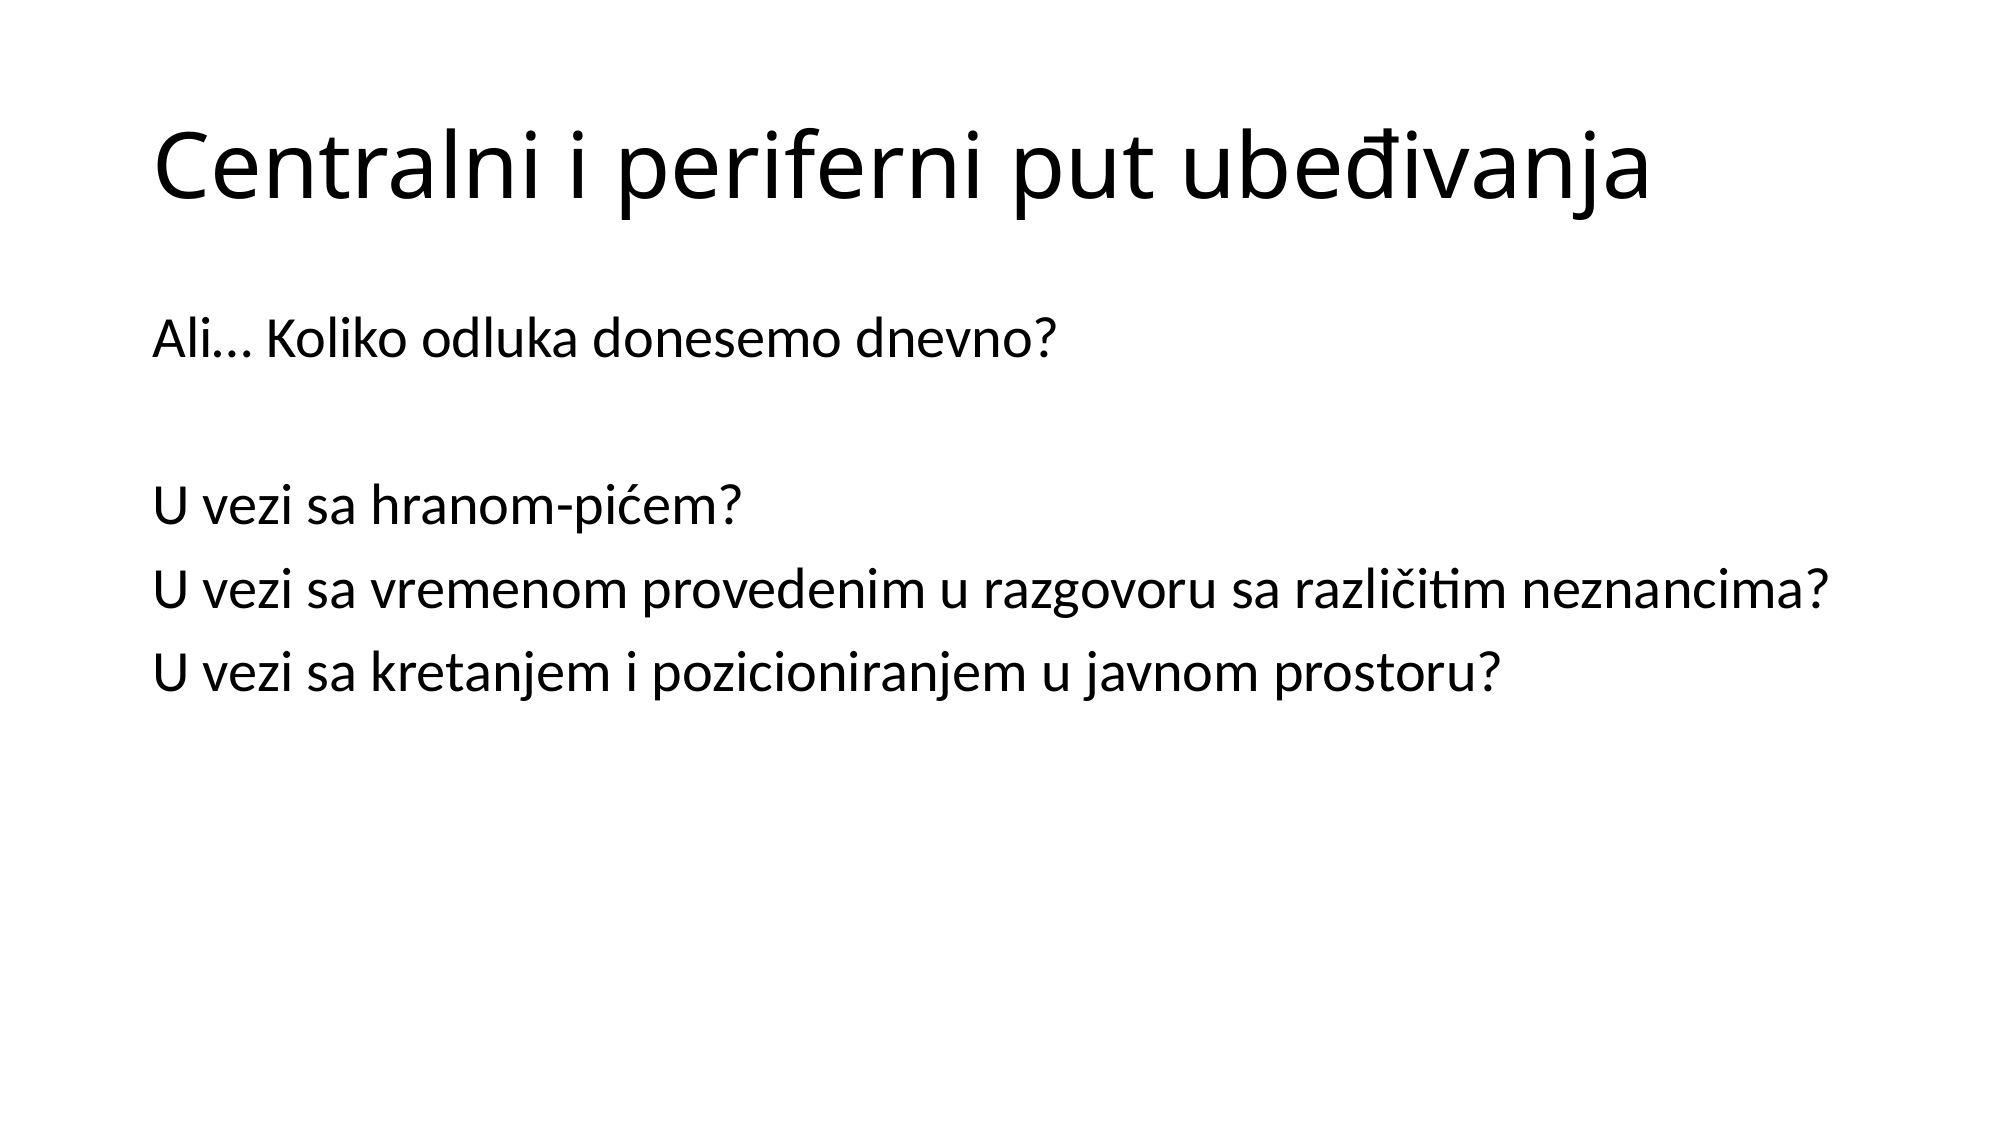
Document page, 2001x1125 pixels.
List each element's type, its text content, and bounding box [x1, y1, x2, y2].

title Centralni i periferni put ubeđivanja [137, 59, 1863, 278]
list Ali… Koliko odluka donesemo dnevno? U vezi sa hranom-pićem? U vezi sa vremenom provedenim u razgovoru sa različitim neznancima? U vezi sa kretanjem i pozicioniranjem u javnom prostoru? [137, 299, 1863, 1014]
